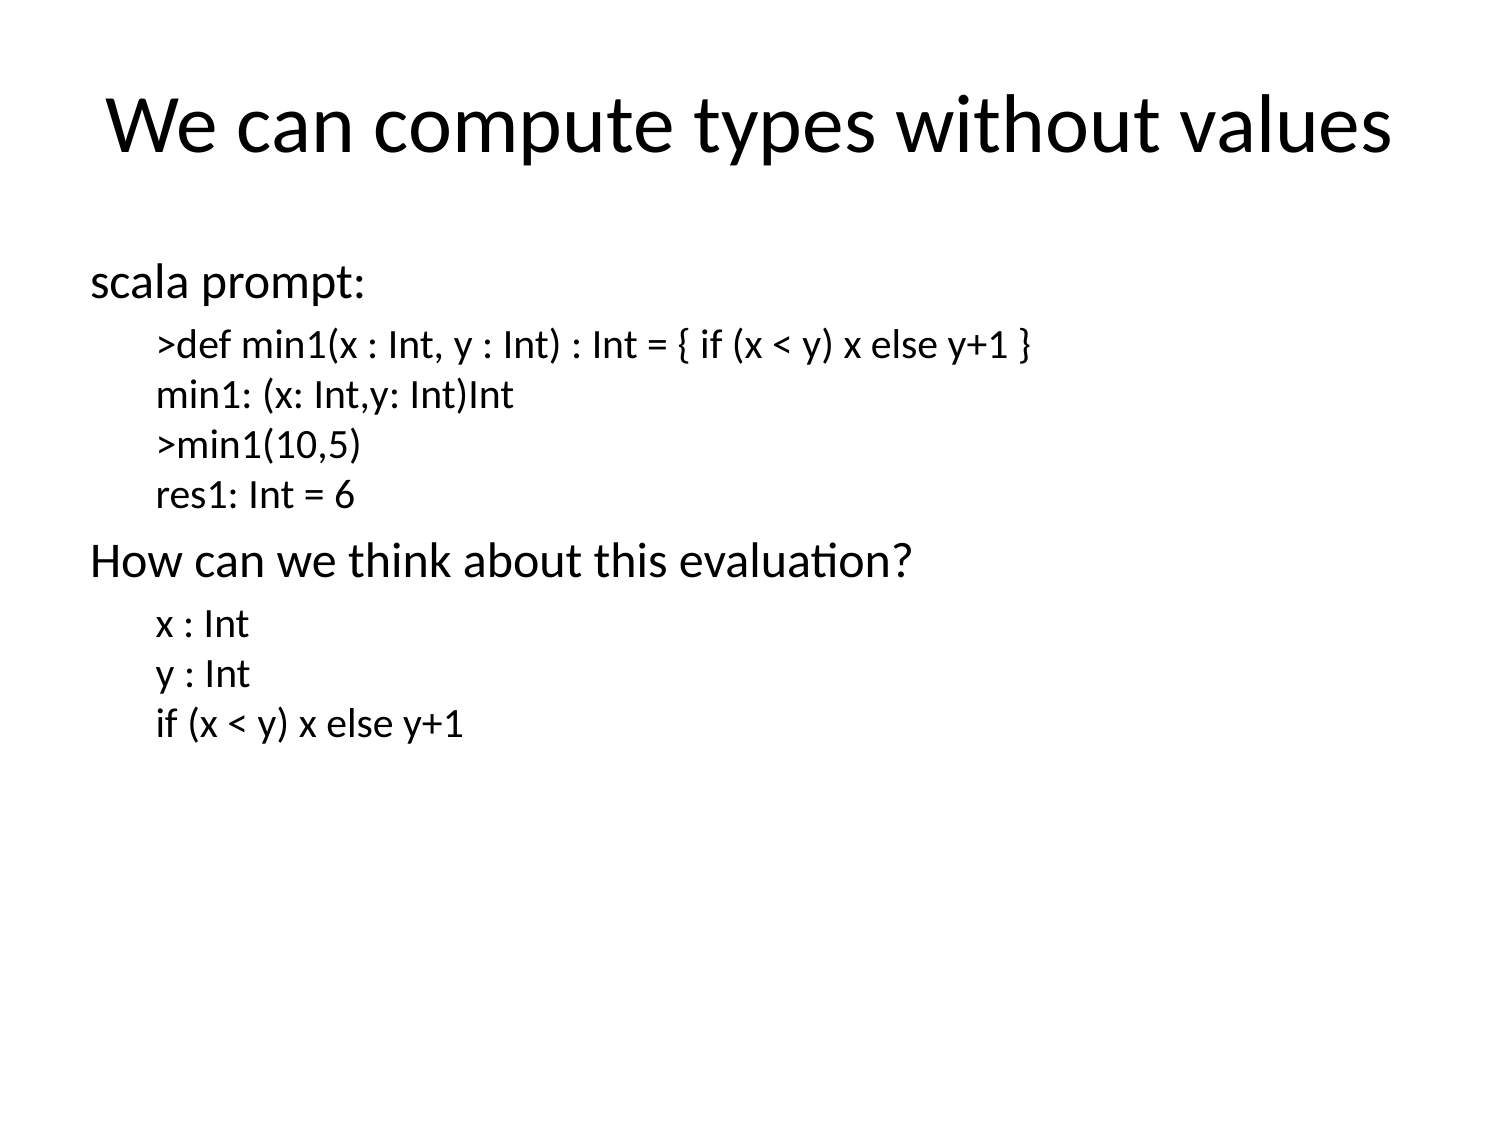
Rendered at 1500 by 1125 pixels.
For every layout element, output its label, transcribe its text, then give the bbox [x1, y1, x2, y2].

list scala prompt: >def min1(x : Int, y : Int) : Int = { if (x < y) x else y+1 } min1: (x: Int,y: Int)Int >min1(10,5) res1: Int = 6 How can we think about this evaluation? x : Int y : Int if (x < y) x else y+1 [74, 241, 1426, 1006]
title We can compute types without values [74, 25, 1426, 214]
